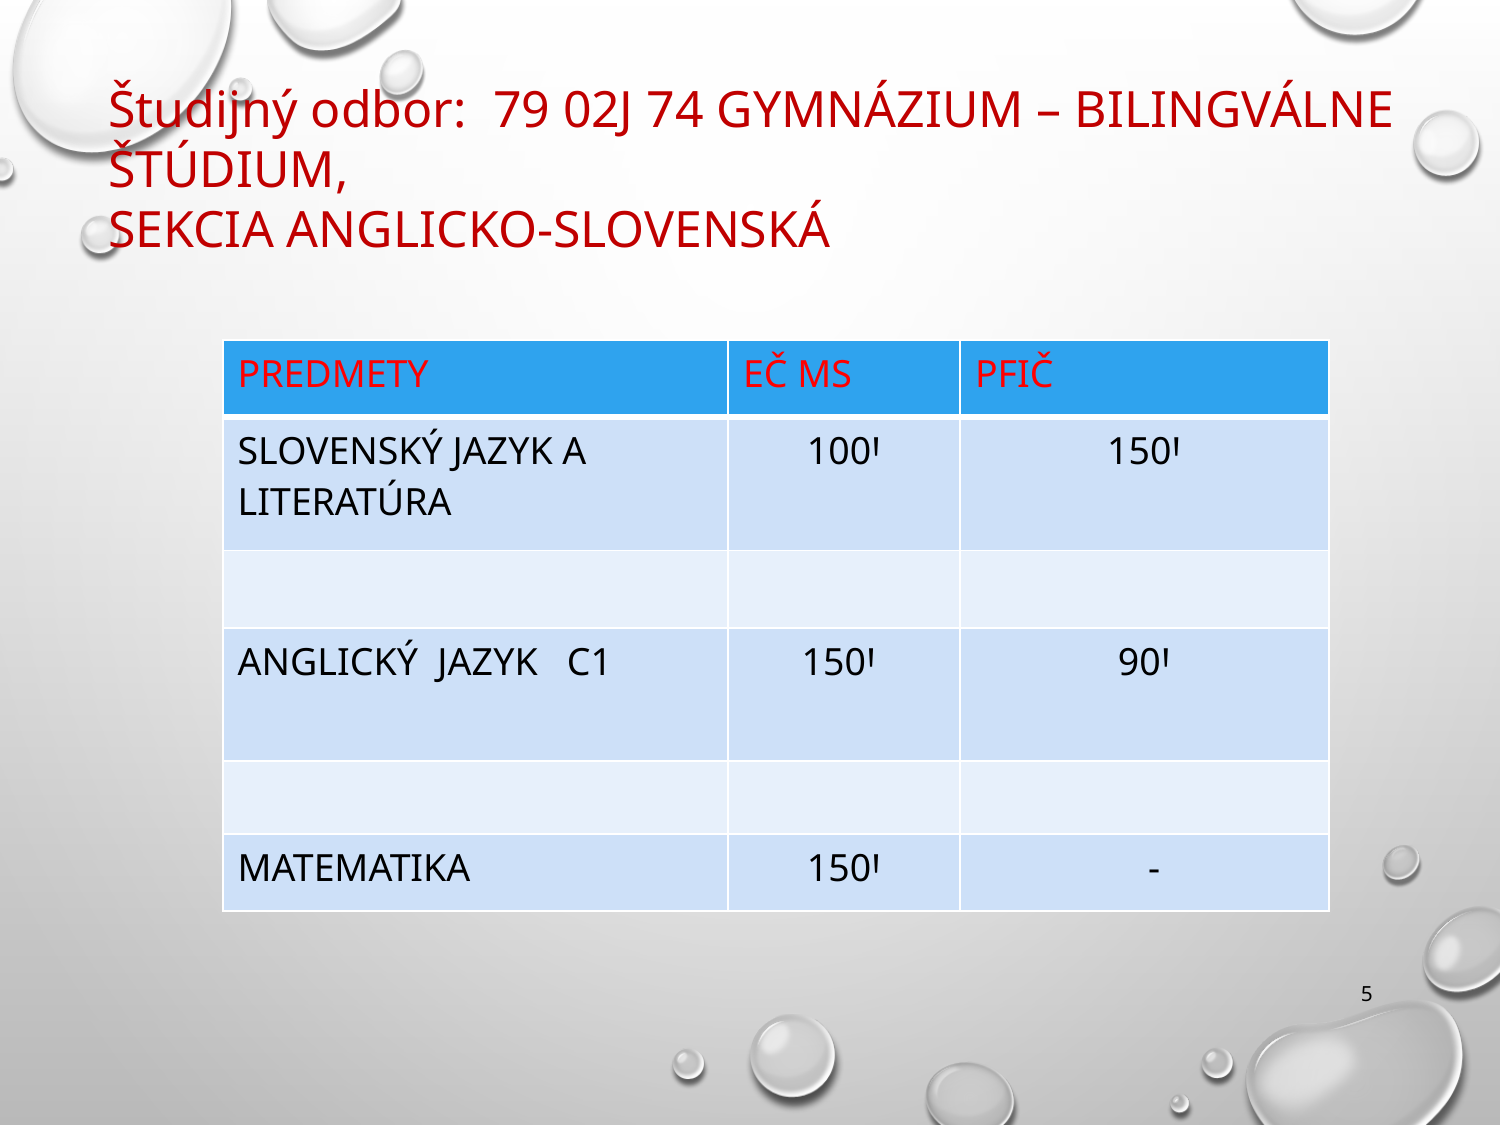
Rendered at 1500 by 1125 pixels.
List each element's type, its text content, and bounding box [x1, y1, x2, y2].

table_cell - [961, 835, 1328, 910]
table_cell ANGLICKÝ JAZYK C1 [224, 629, 727, 760]
picture [0, 0, 1500, 1125]
table_cell SLOVENSKÝ JAZYK A LITERATÚRA [224, 420, 727, 550]
table_cell [224, 551, 727, 627]
table_cell 90Ꞌ [961, 629, 1328, 760]
table_cell 150Ꞌ [961, 420, 1328, 550]
table_cell 100Ꞌ [729, 420, 959, 550]
table_header EČ MS [729, 341, 959, 414]
table_header PFIČ [961, 341, 1328, 414]
table_cell [224, 762, 727, 833]
table_header PREDMETY [224, 341, 727, 414]
table_cell 150Ꞌ [729, 629, 959, 760]
slide_number 5 [1293, 965, 1388, 1025]
table_cell [729, 762, 959, 833]
table_cell [729, 551, 959, 627]
text_box Študijný odbor: 79 02J 74 GYMNÁZIUM – BILINGVÁLNE ŠTÚDIUM, SEKCIA ANGLICKO-SLOVENSKÁ [93, 70, 1430, 265]
table_cell [961, 762, 1328, 833]
table_cell 150Ꞌ [729, 835, 959, 910]
table_cell [961, 551, 1328, 627]
table_cell MATEMATIKA [224, 835, 727, 910]
